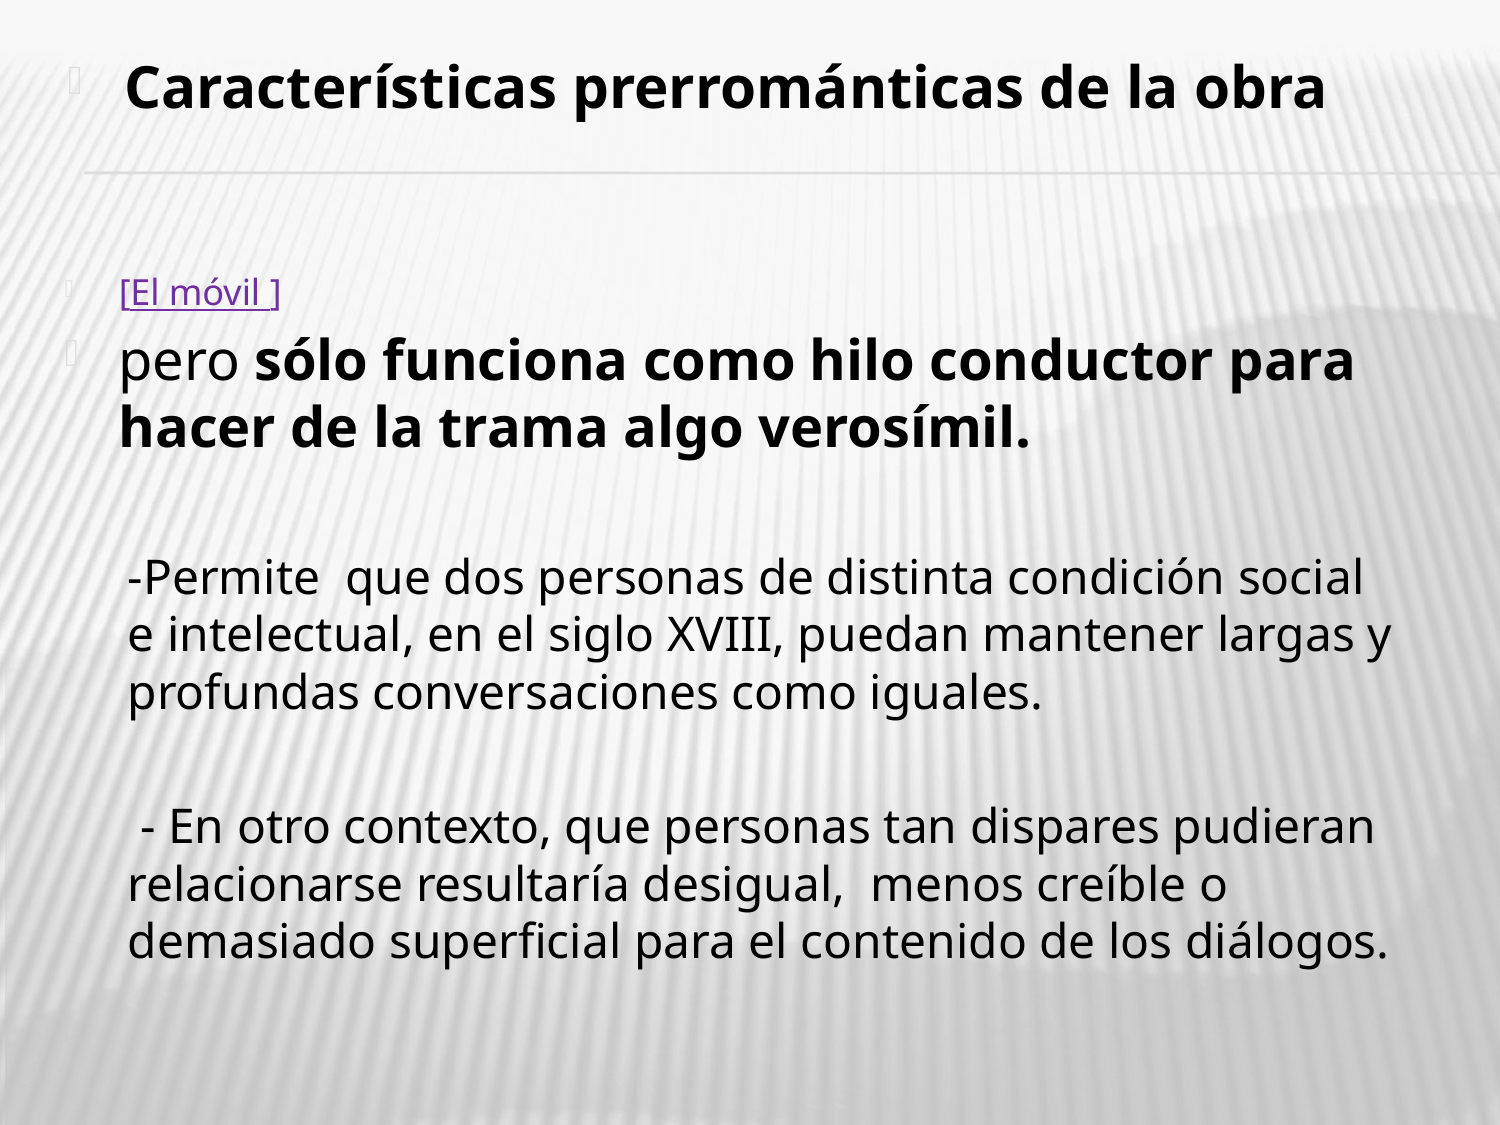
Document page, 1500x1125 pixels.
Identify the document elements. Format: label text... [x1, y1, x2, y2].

list [El móvil ] pero sólo funciona como hilo conductor para hacer de la trama algo verosímil. -Permite que dos personas de distinta condición social e intelectual, en el siglo XVIII, puedan mantener largas y profundas conversaciones como iguales. - En otro contexto, que personas tan dispares pudieran relacionarse resultaría desigual, menos creíble o demasiado superficial para el contenido de los diálogos. [50, 262, 1412, 1038]
text_box Características prerrománticas de la obra [53, 42, 1436, 197]
